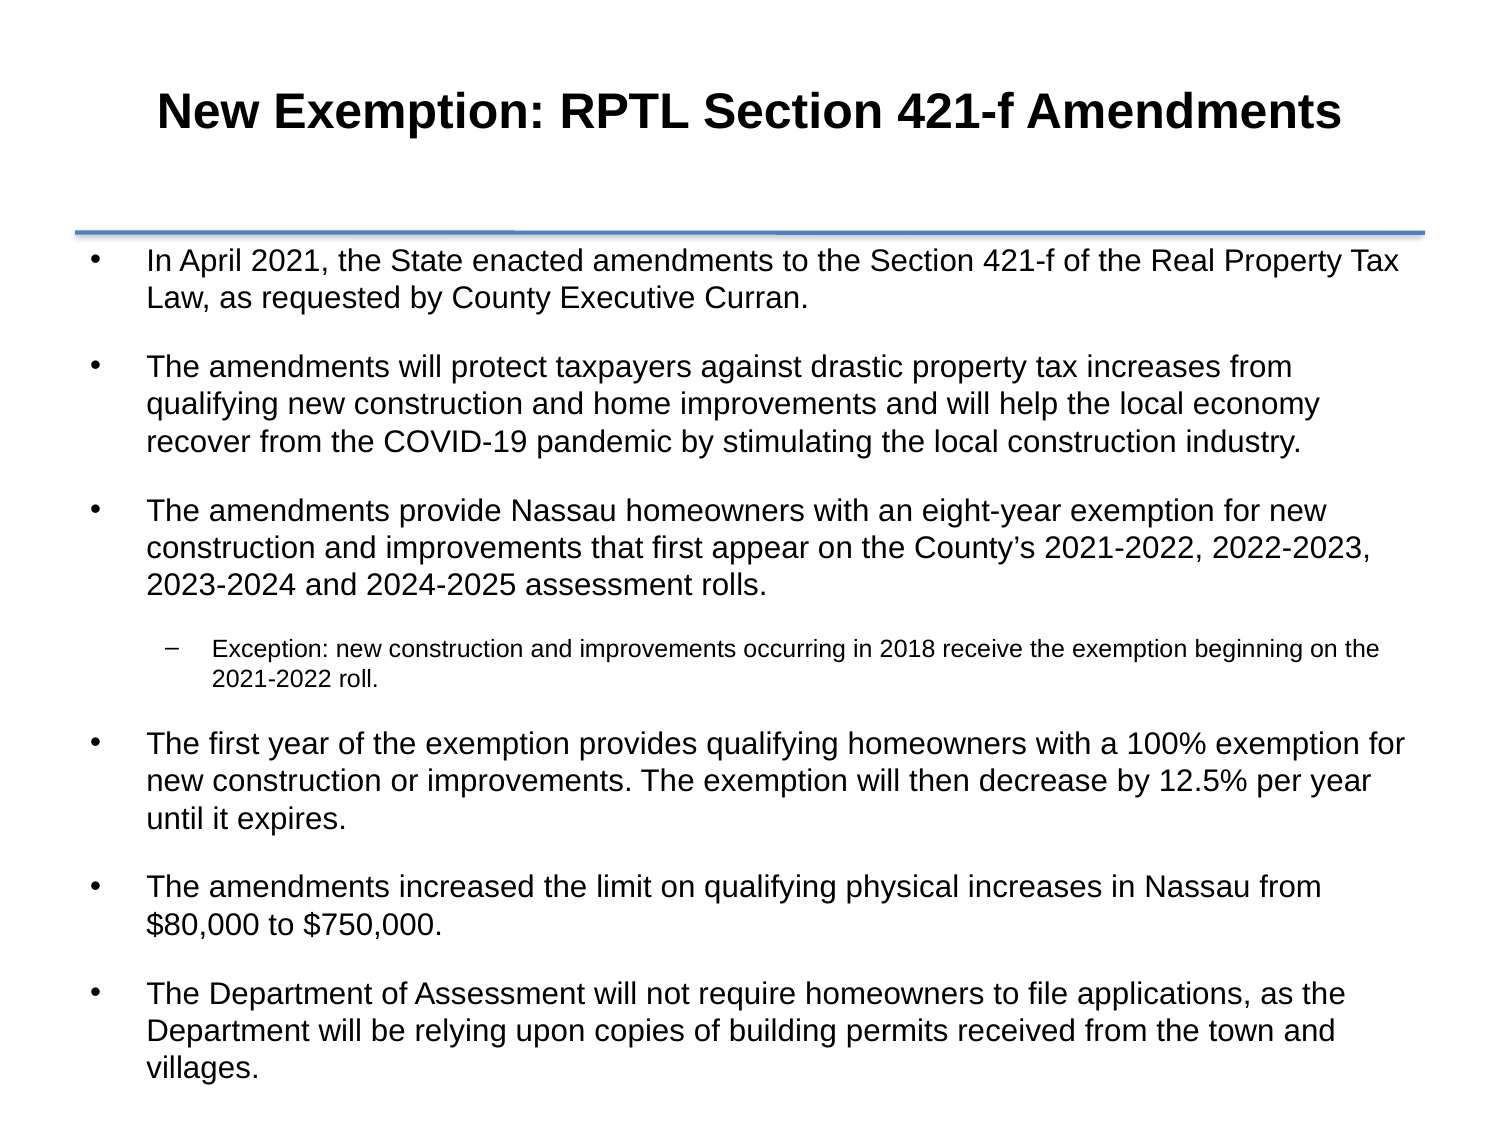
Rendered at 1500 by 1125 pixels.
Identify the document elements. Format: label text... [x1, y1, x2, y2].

list In April 2021, the State enacted amendments to the Section 421-f of the Real Property Tax Law, as requested by County Executive Curran. The amendments will protect taxpayers against drastic property tax increases from qualifying new construction and home improvements and will help the local economy recover from the COVID-19 pandemic by stimulating the local construction industry. The amendments provide Nassau homeowners with an eight-year exemption for new construction and improvements that first appear on the County’s 2021-2022, 2022-2023, 2023-2024 and 2024-2025 assessment rolls. Exception: new construction and improvements occurring in 2018 receive the exemption beginning on the 2021-2022 roll. The first year of the exemption provides qualifying homeowners with a 100% exemption for new construction or improvements. The exemption will then decrease by 12.5% per year until it expires. The amendments increased the limit on qualifying physical increases in Nassau from $80,000 to $750,000. The Department of Assessment will not require homeowners to file applications, as the Department will be relying upon copies of building permits received from the town and villages. [75, 232, 1425, 1088]
title New Exemption: RPTL Section 421-f Amendments [75, 45, 1425, 232]
